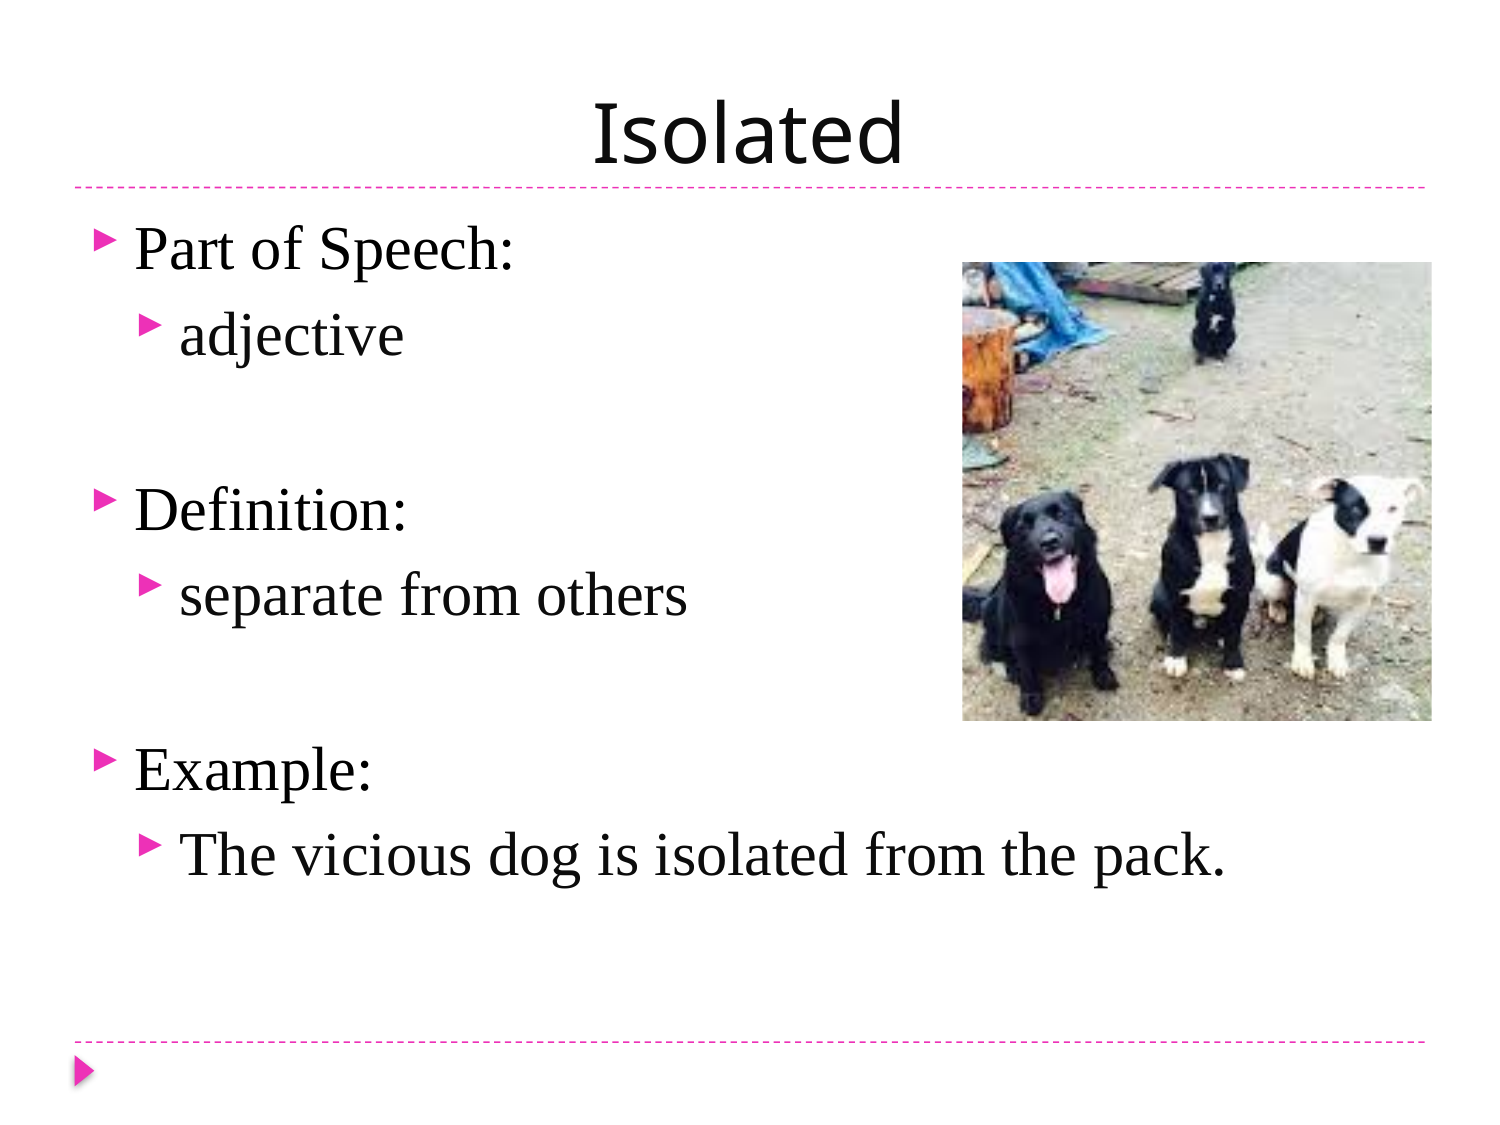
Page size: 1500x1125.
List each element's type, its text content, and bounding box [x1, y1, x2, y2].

picture [962, 262, 1432, 721]
list Part of Speech: adjective Definition: separate from others Example: The vicious dog is isolated from the pack. [75, 200, 1425, 1010]
title Isolated [75, 24, 1425, 188]
